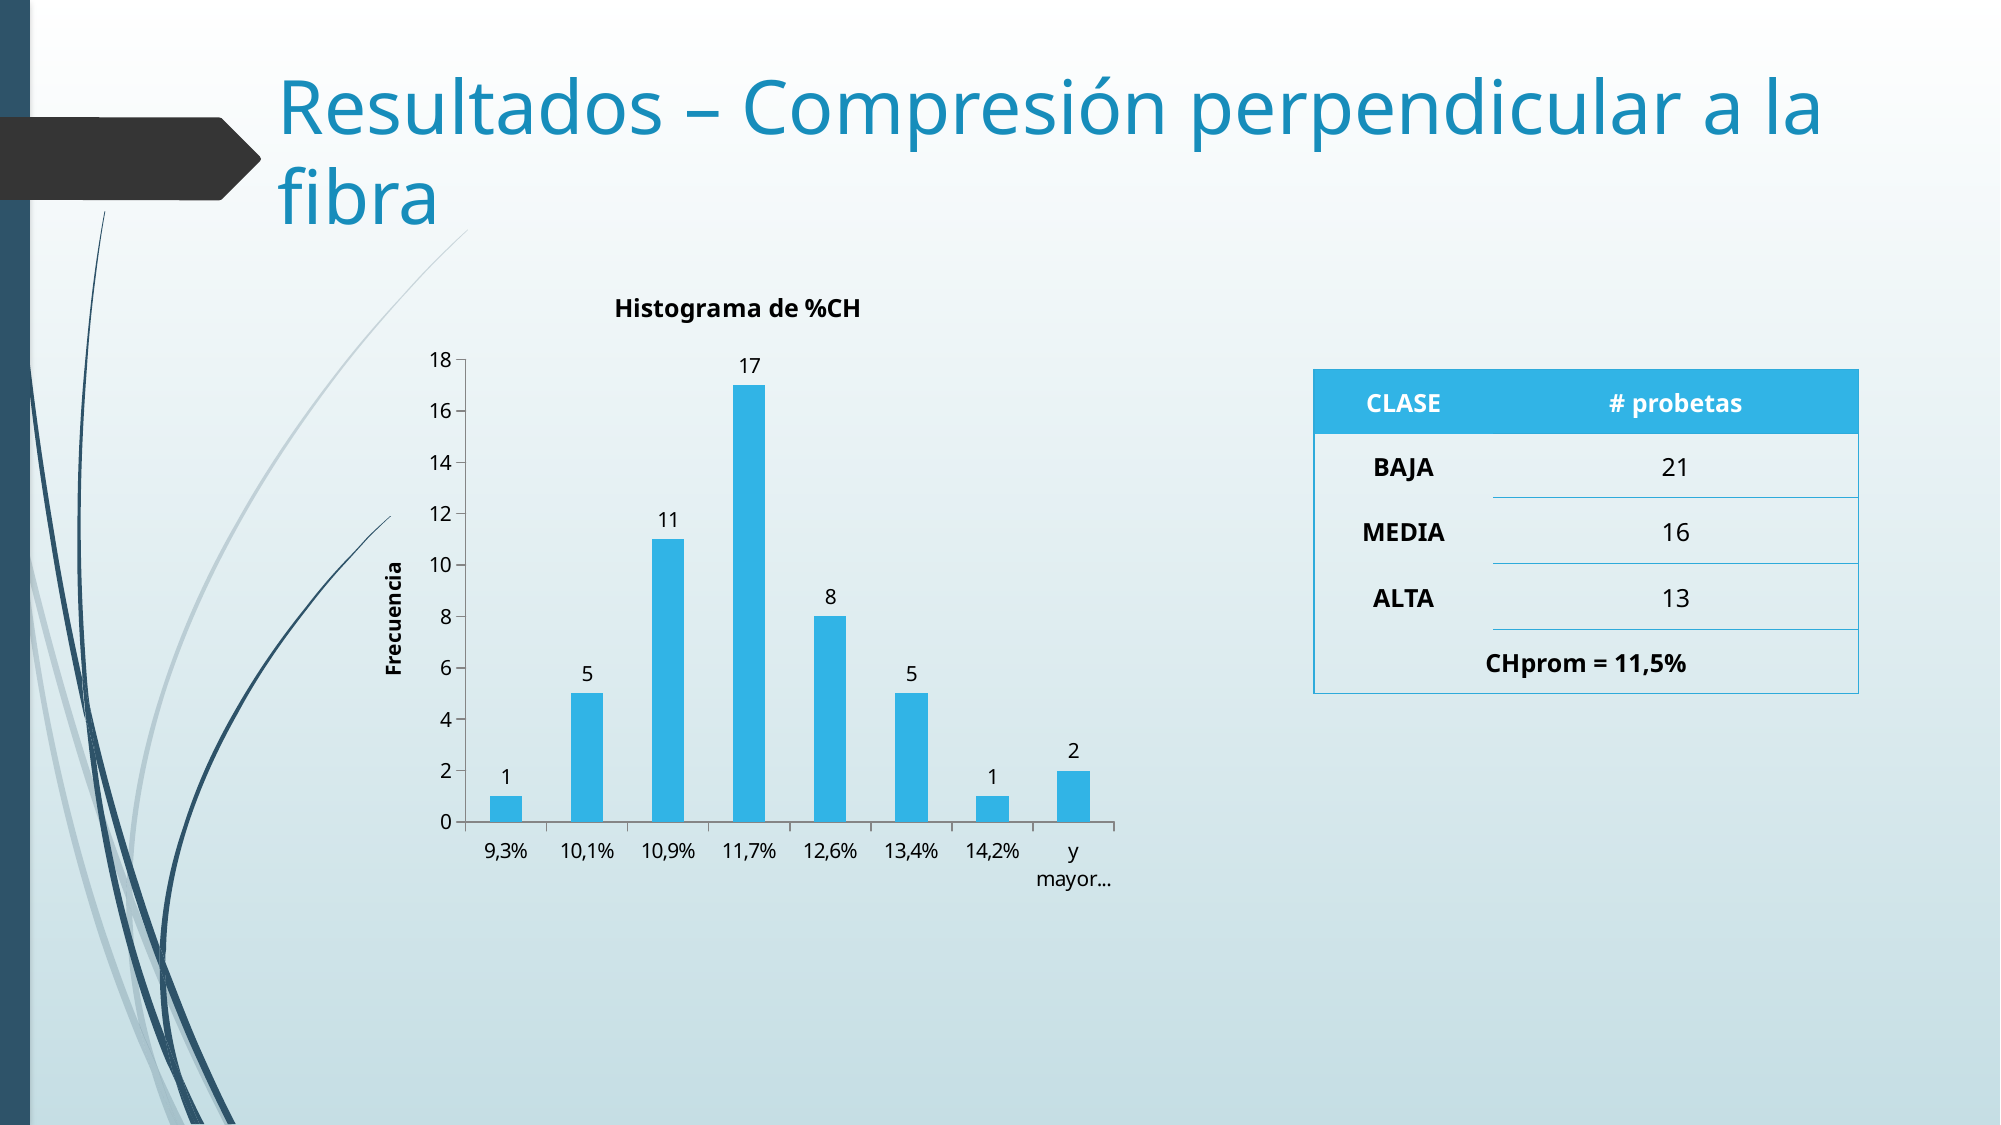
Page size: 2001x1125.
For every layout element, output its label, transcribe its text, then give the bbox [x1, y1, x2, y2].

table_header # probetas [1493, 370, 1858, 433]
table_cell CHprom = 11,5% [1315, 630, 1858, 693]
table_cell 16 [1493, 498, 1858, 563]
chart [345, 262, 1130, 907]
table_cell MEDIA [1315, 498, 1493, 564]
table_cell ALTA [1315, 564, 1493, 630]
table_header CLASE [1315, 370, 1493, 434]
title Resultados – Compresión perpendicular a la fibra [262, 52, 1941, 263]
table_cell BAJA [1315, 434, 1493, 498]
table_cell 21 [1493, 434, 1858, 497]
table_cell 13 [1493, 564, 1858, 629]
